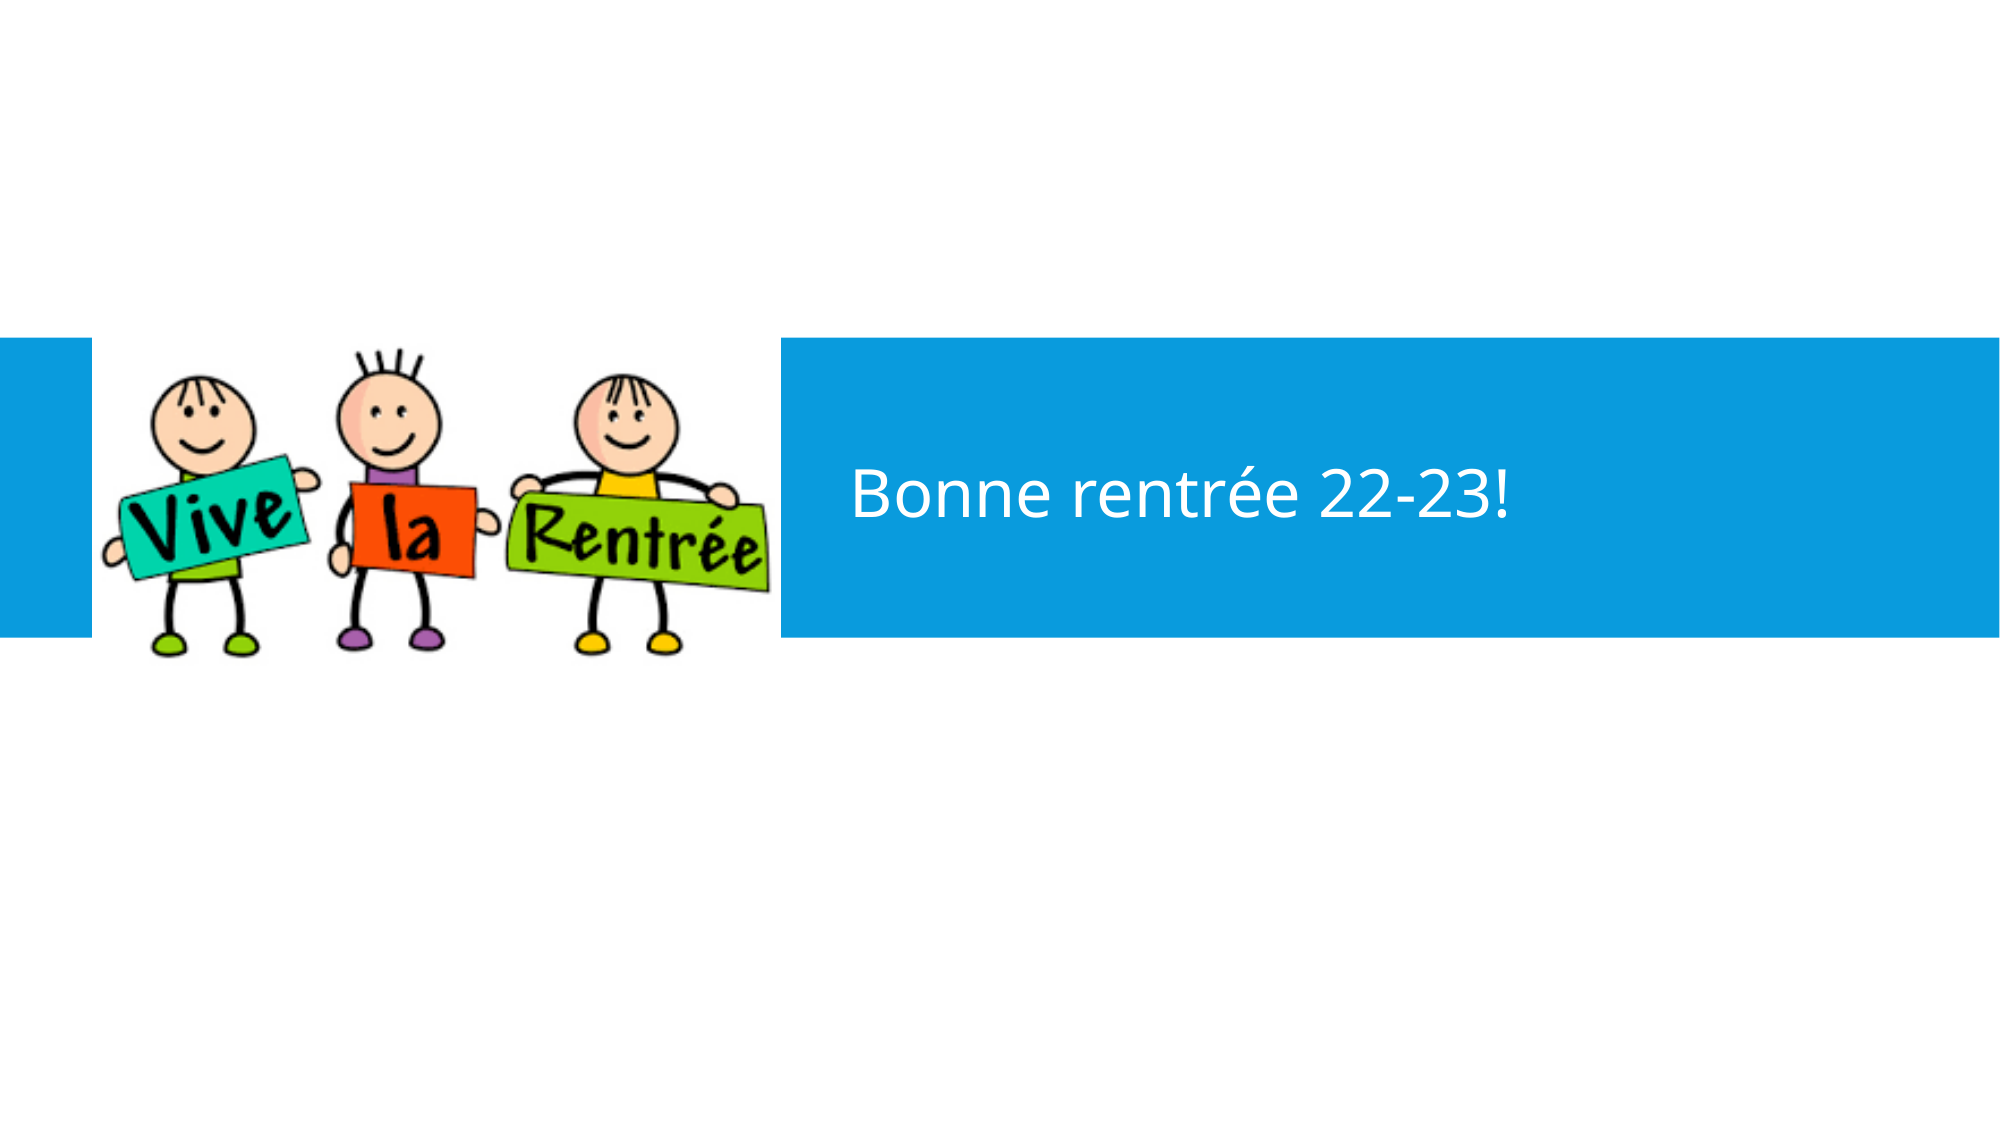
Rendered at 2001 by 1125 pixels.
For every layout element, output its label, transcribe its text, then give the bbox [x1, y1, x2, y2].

picture [92, 311, 781, 688]
text_box Bonne rentrée 22-23! [834, 442, 1527, 538]
